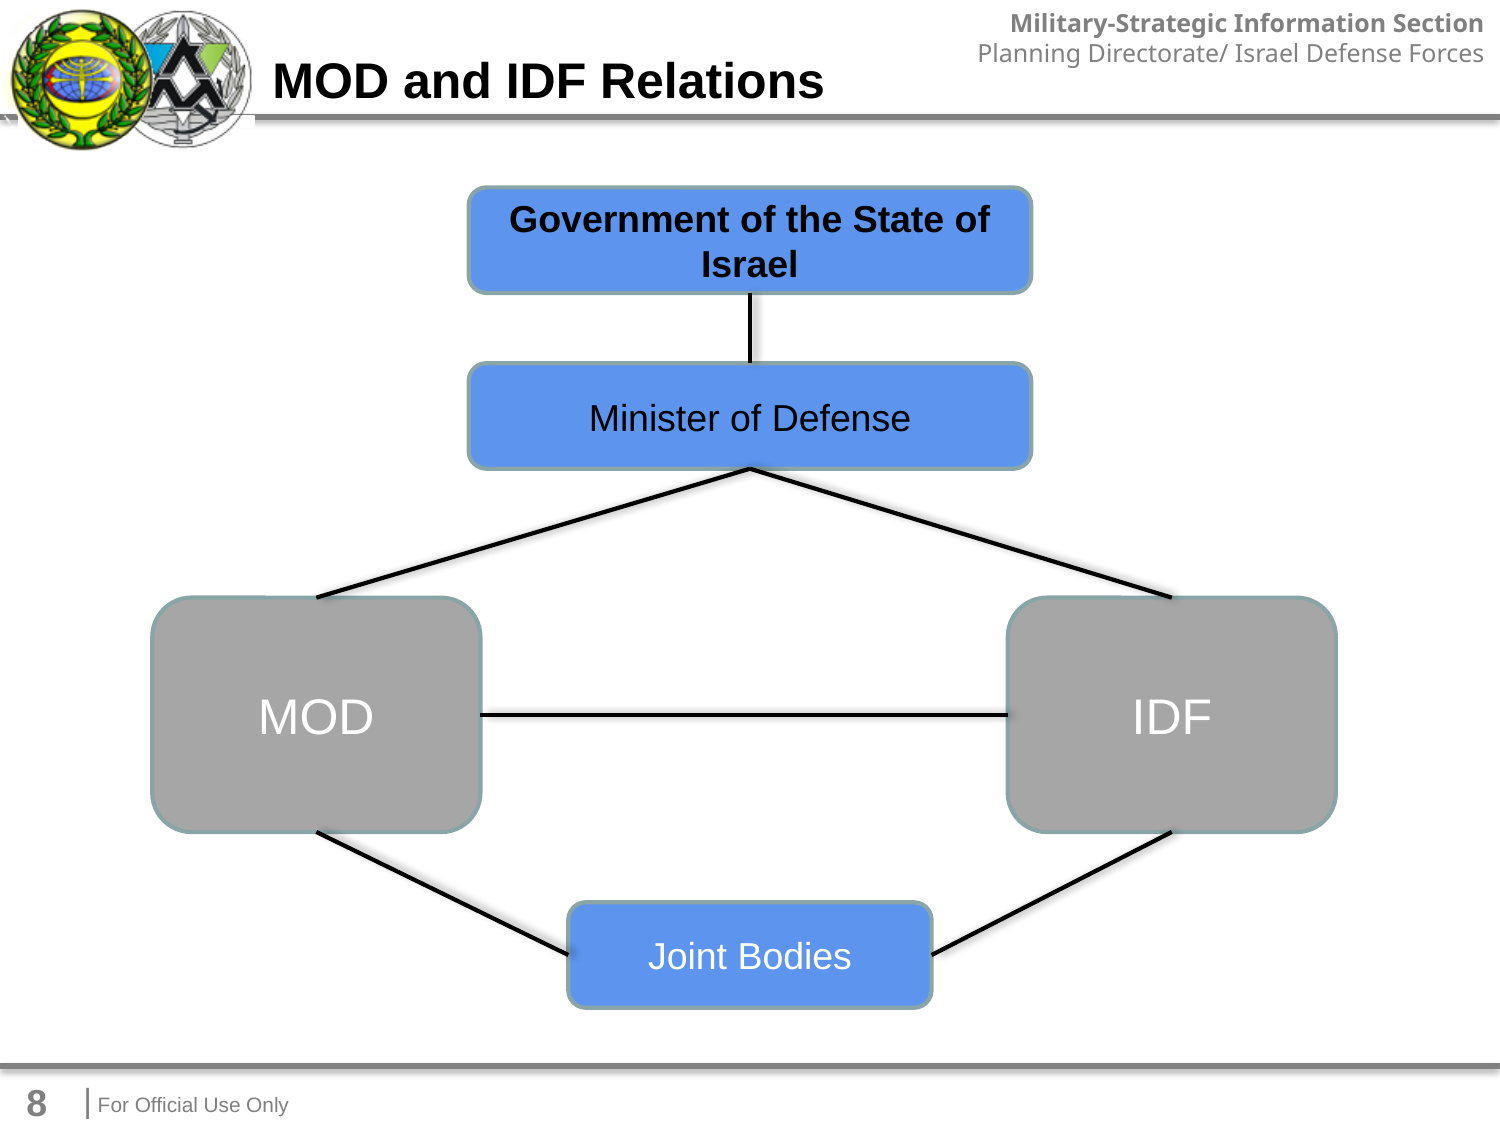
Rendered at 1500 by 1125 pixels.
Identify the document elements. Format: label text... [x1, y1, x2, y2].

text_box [896, 321, 1026, 745]
text_box Government of the State of Israel [466, 185, 1034, 296]
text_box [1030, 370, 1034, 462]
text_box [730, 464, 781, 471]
text_box Minister of Defense [602, 361, 891, 471]
slide_number 42 [323, 595, 349, 601]
text_box MOD [150, 595, 483, 835]
text_box [566, 944, 577, 958]
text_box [380, 767, 505, 1020]
text_box IDF [1005, 595, 1338, 835]
slide_number 42 [322, 829, 341, 835]
text_box MOD and IDF Relations [257, 41, 1500, 186]
text_box Joint Bodies [566, 900, 934, 1010]
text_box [931, 831, 1173, 956]
slide_number 8 [0, 1070, 91, 1125]
picture [0, 8, 255, 162]
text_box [468, 316, 598, 751]
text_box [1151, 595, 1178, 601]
